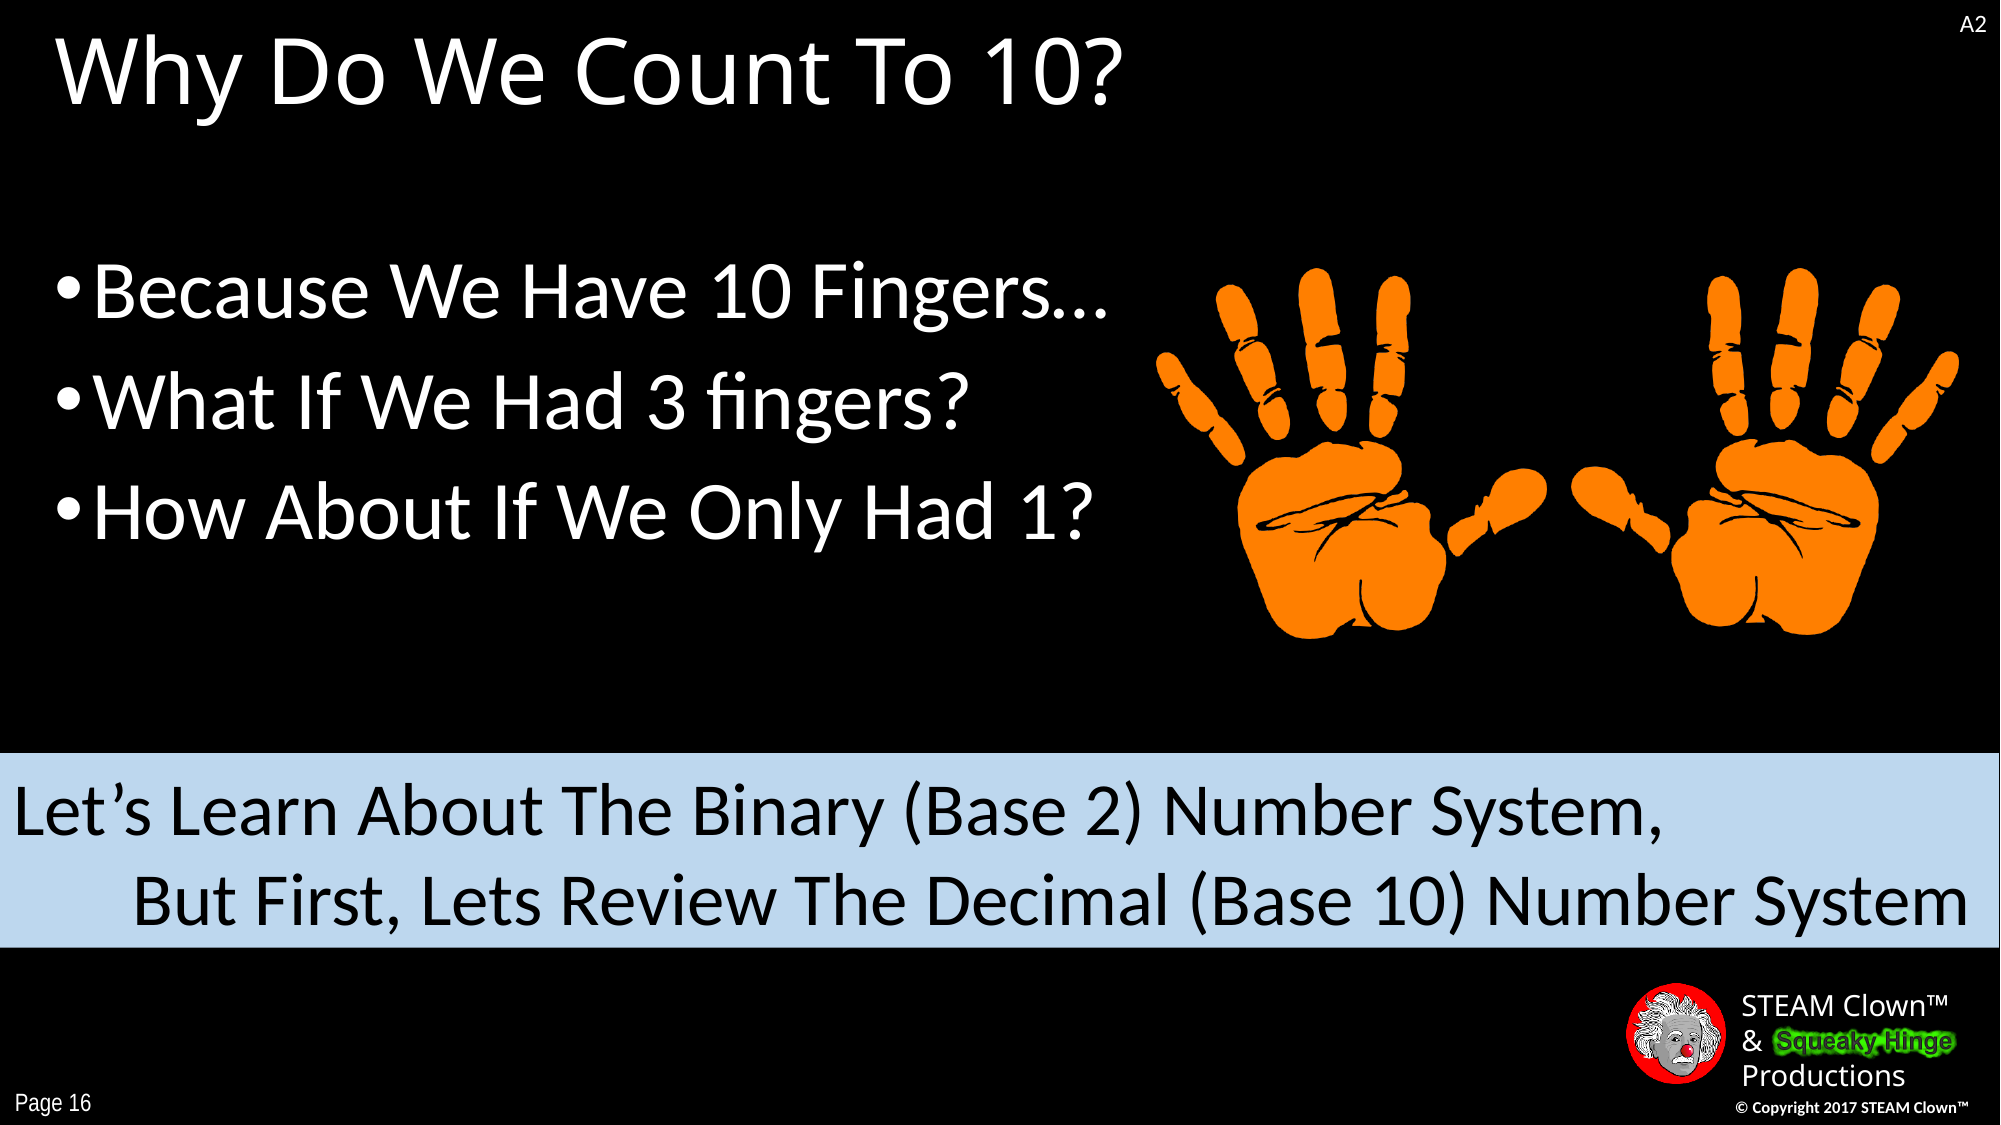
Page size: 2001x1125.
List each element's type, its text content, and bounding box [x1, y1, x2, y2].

text_box Let’s Learn About The Binary (Base 2) Number System, But First, Lets Review The Decimal (Base 10) Number System [0, 753, 1999, 948]
list Because We Have 10 Fingers… What If We Had 3 fingers? How About If We Only Had 1? [39, 239, 1959, 753]
list Because We Have 10 Fingers… What If We Had 3 fingers? How About If We Only Had 1? [39, 948, 1959, 1014]
picture [1770, 1020, 1958, 1061]
picture [1626, 1014, 1726, 1084]
picture [1571, 268, 1959, 635]
title Why Do We Count To 10? [39, 17, 1959, 224]
text_box A2 [1945, 0, 2000, 45]
picture [1156, 268, 1547, 639]
